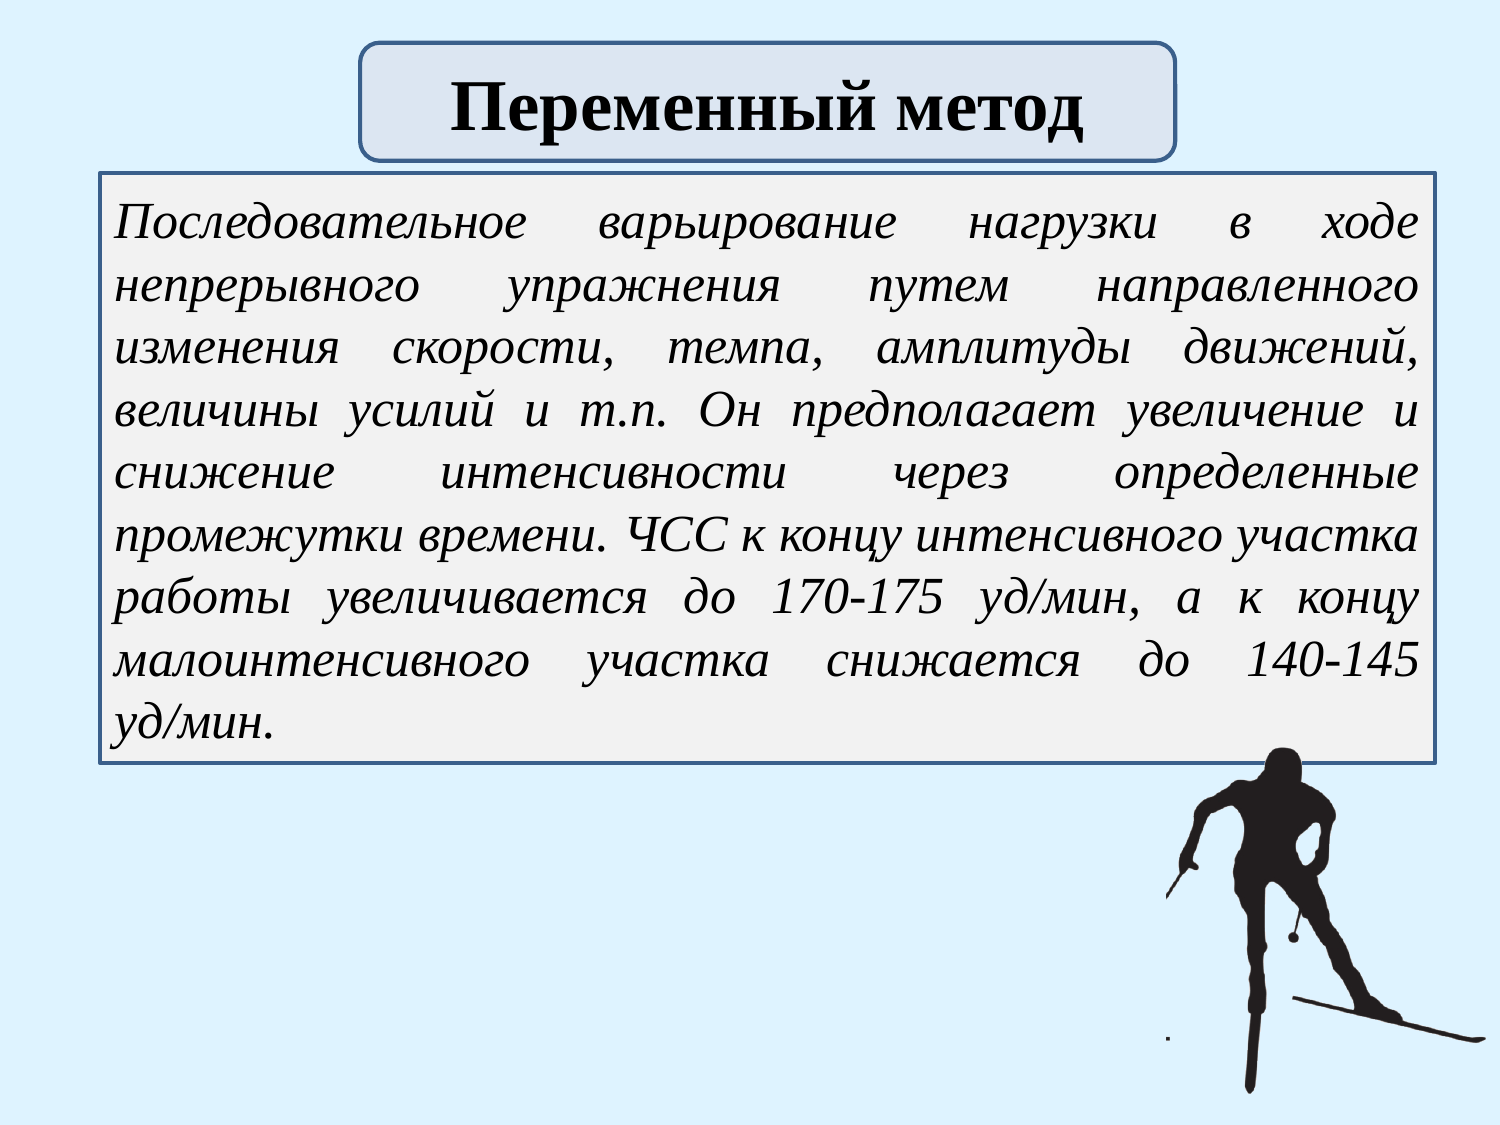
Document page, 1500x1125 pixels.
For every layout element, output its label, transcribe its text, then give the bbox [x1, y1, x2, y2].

text_box Переменный метод [358, 40, 1178, 163]
picture [1009, 715, 1500, 1125]
text_box Последовательное варьирование нагрузки в ходе непрерывного упражнения путем направленного изменения скорости, темпа, амплитуды движений, величины усилий и т.п. Он предполагает увеличение и снижение интенсивности через определенные промежутки времени. ЧСС к концу интенсивного участка работы увеличивается до 170-175 уд/мин, а к концу малоинтенсивного участка снижается до 140-145 уд/мин. [98, 171, 1437, 765]
